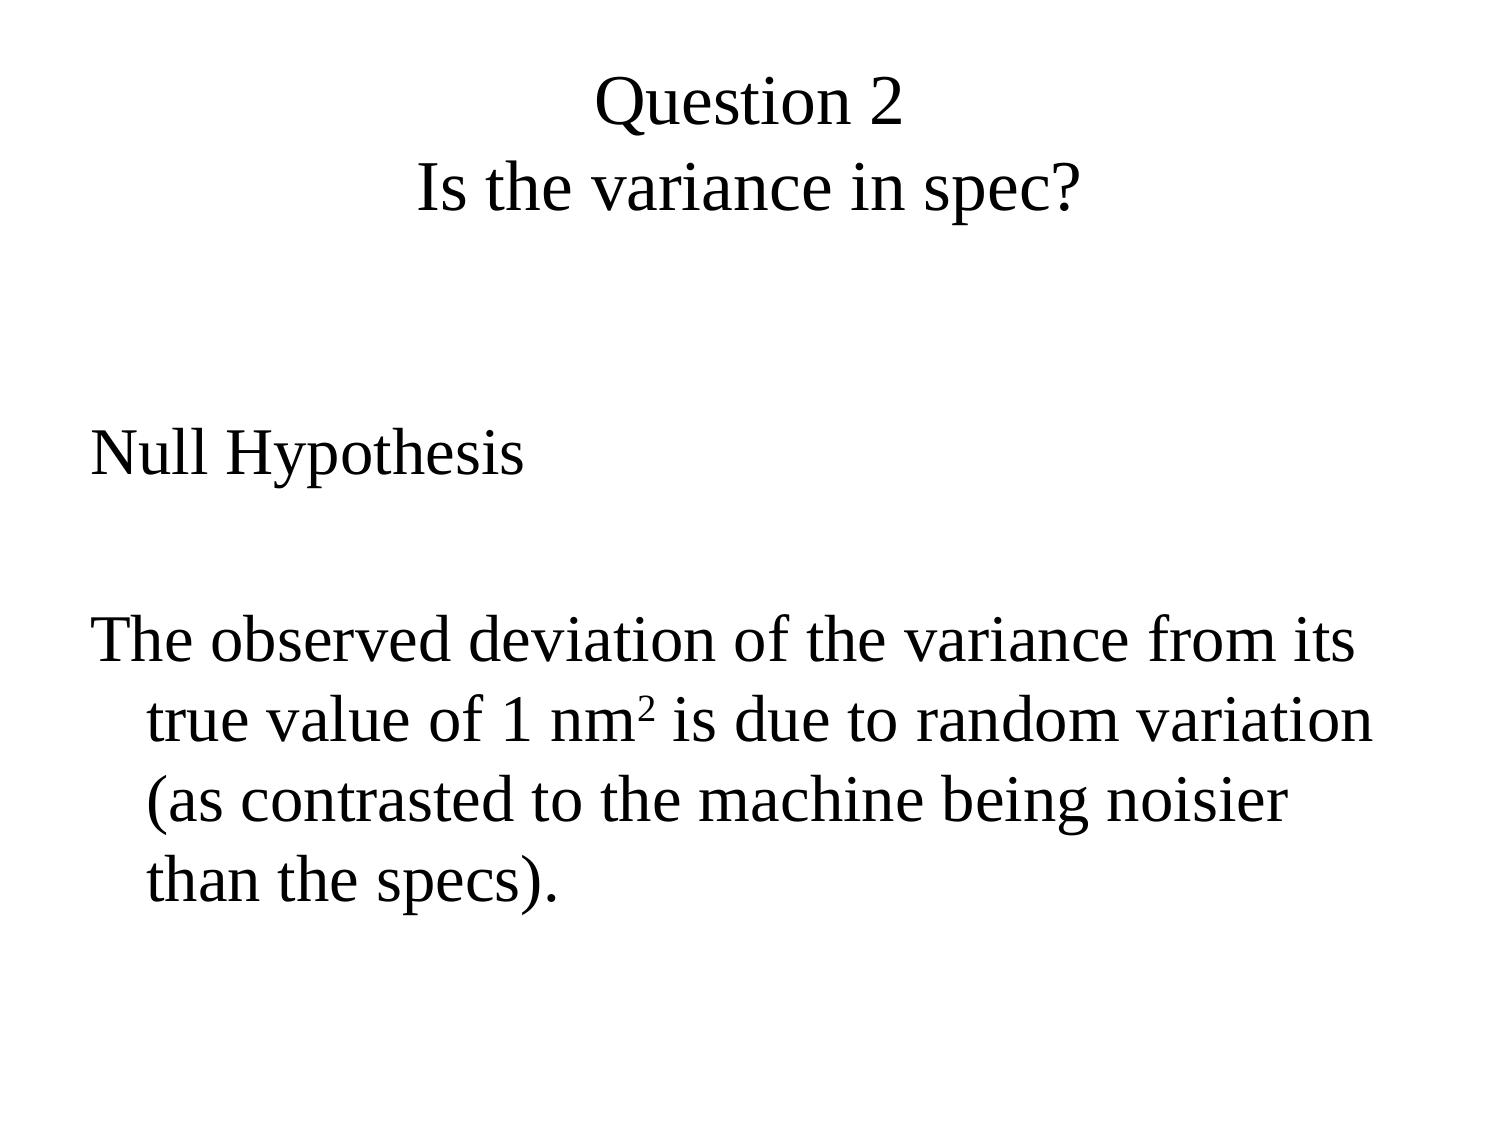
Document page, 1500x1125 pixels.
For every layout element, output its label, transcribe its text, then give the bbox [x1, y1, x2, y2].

list Null Hypothesis The observed deviation of the variance from its true value of 1 nm2 is due to random variation (as contrasted to the machine being noisier than the specs). [75, 399, 1425, 1000]
title Question 2 Is the variance in spec? [75, 45, 1425, 233]
